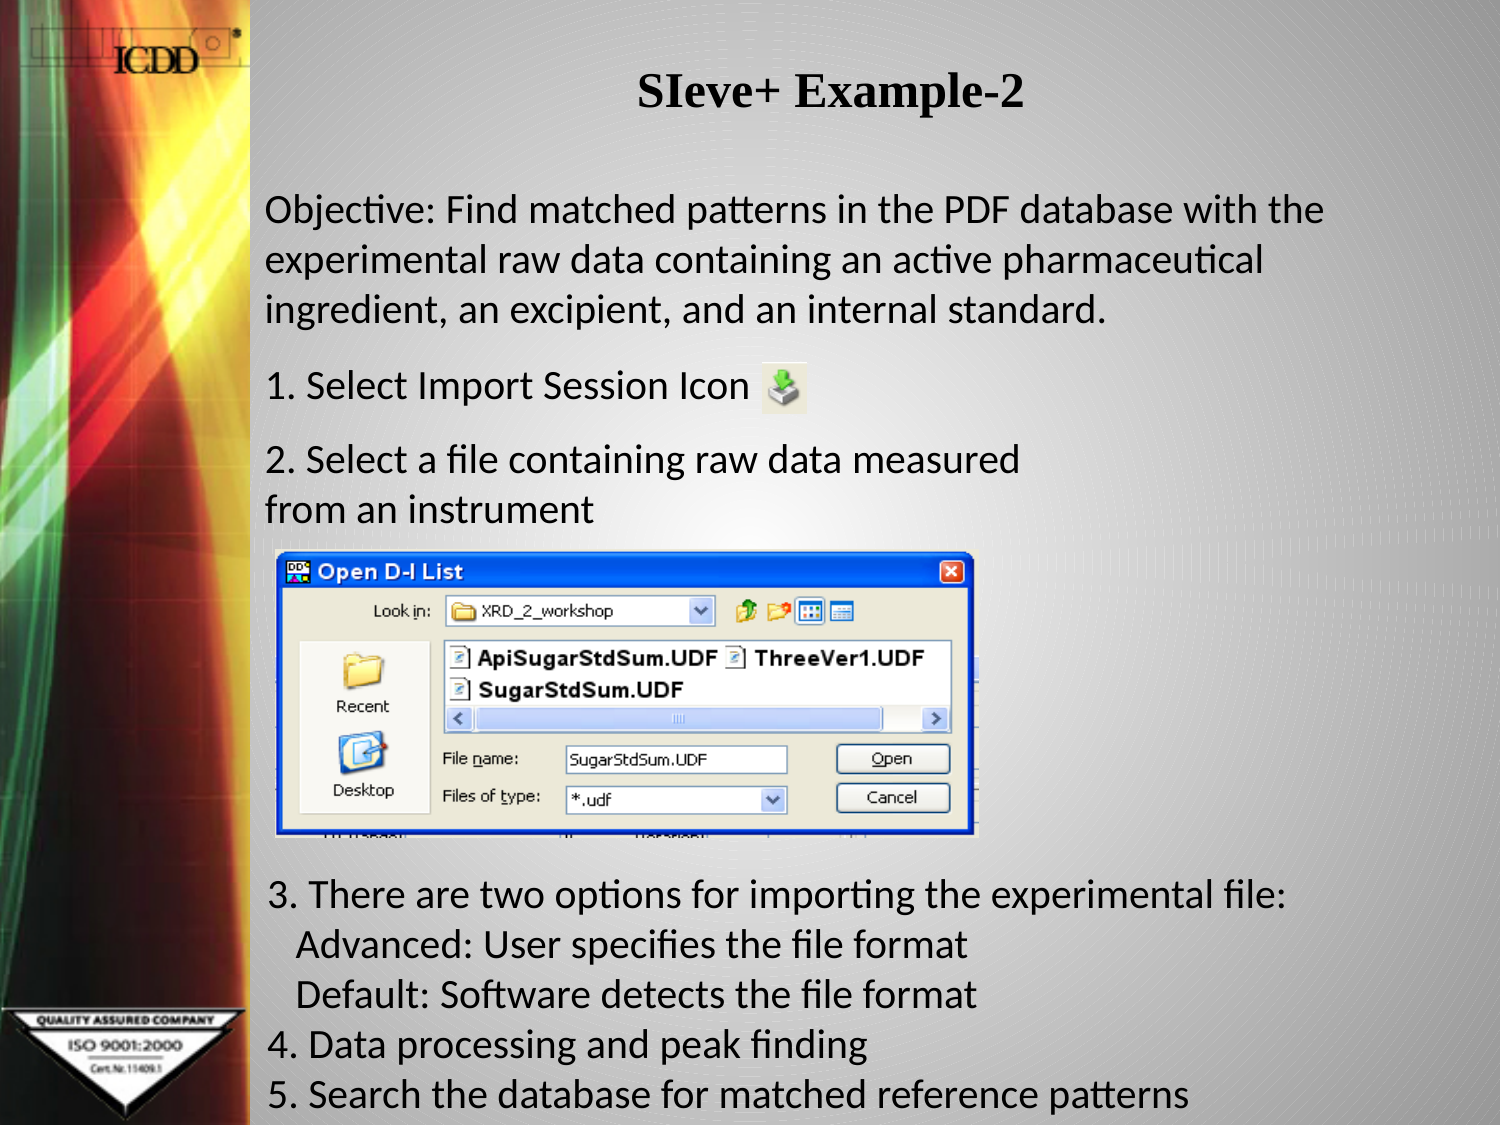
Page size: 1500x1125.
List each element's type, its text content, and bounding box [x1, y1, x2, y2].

picture [274, 549, 979, 838]
text_box 2. Select a file containing raw data measured from an instrument [249, 424, 1038, 540]
text_box Objective: Find matched patterns in the PDF database with the experimental raw data containing an active pharmaceutical ingredient, an excipient, and an internal standard. [249, 174, 1463, 338]
title SIeve+ Example-2 [387, 49, 1276, 126]
picture [0, 0, 250, 1125]
text_box 1. Select Import Session Icon [250, 350, 766, 415]
text_box 3. There are two options for importing the experimental file: Advanced: User specifies the file format Default: Software detects the file format 4. Data processing and peak finding 5. Search the database for matched reference patterns [252, 859, 1303, 1125]
picture [762, 362, 807, 415]
